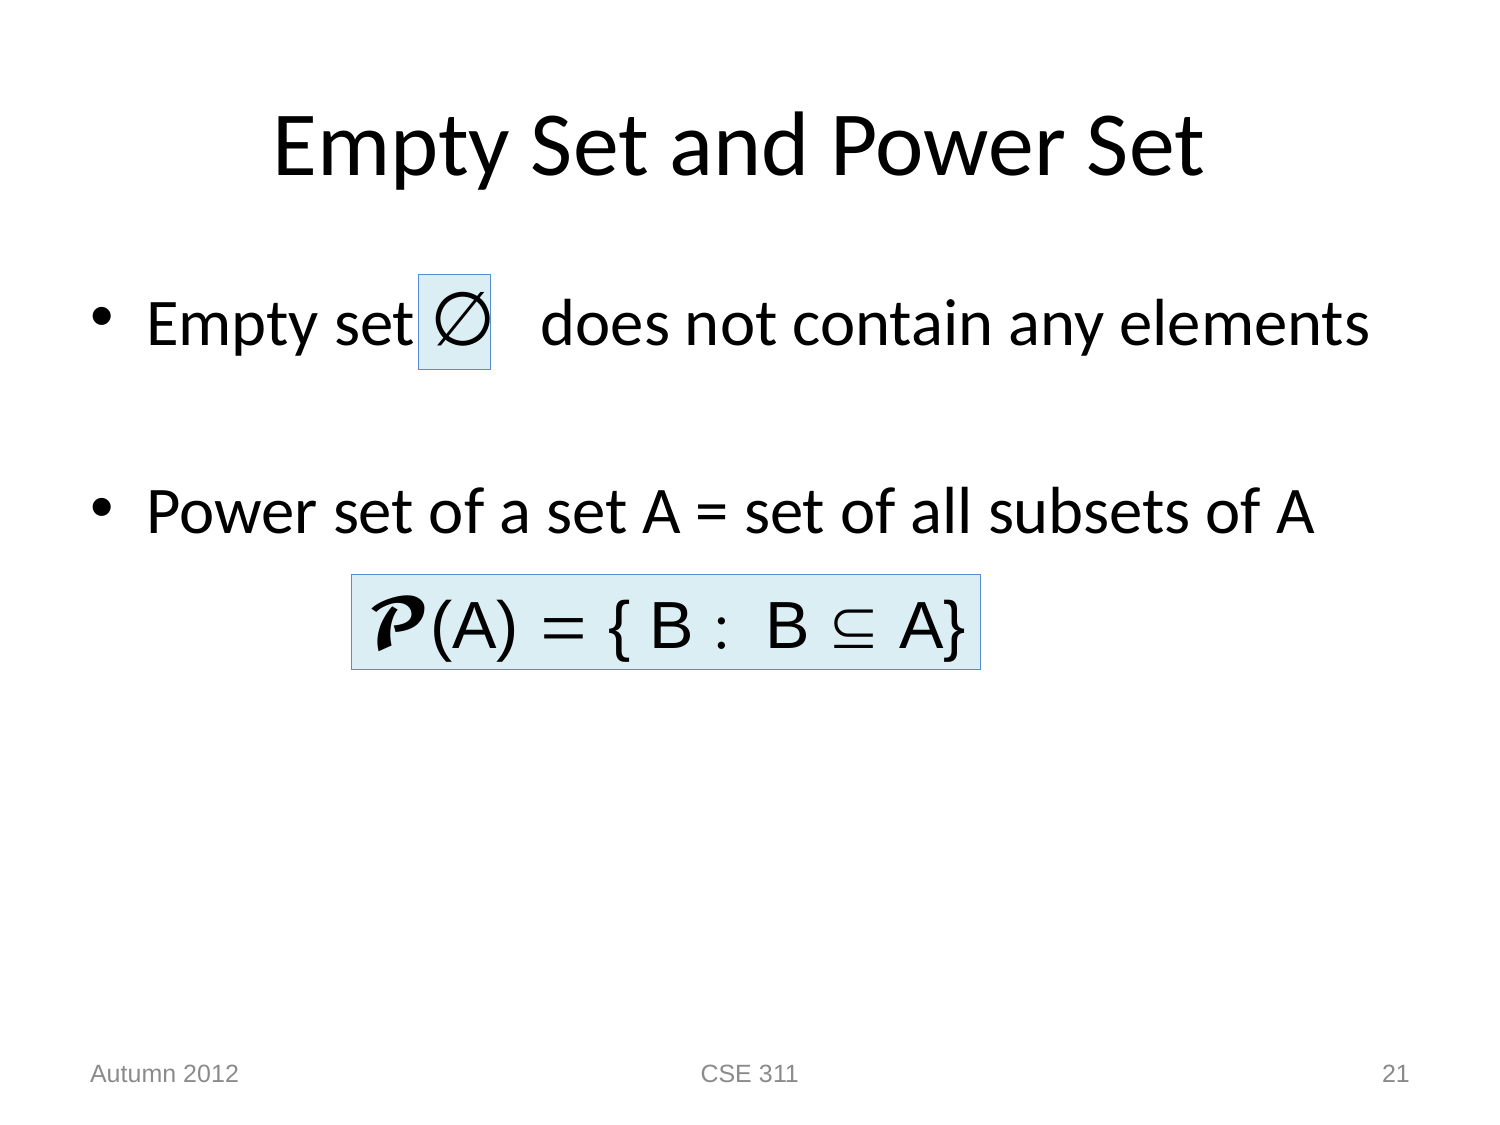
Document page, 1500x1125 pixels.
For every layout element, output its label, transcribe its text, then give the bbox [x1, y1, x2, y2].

slide_number Autumn 2012 [75, 1042, 425, 1103]
slide_number 21 [1074, 1042, 1425, 1103]
list Empty set ∅ does not contain any elements Power set of a set A = set of all subsets of A [75, 262, 1425, 1005]
title Empty Set and Power Set [75, 45, 1425, 233]
text_box 𝓟(A) = { B : B  A} [351, 574, 981, 670]
footer CSE 311 [512, 1042, 988, 1103]
